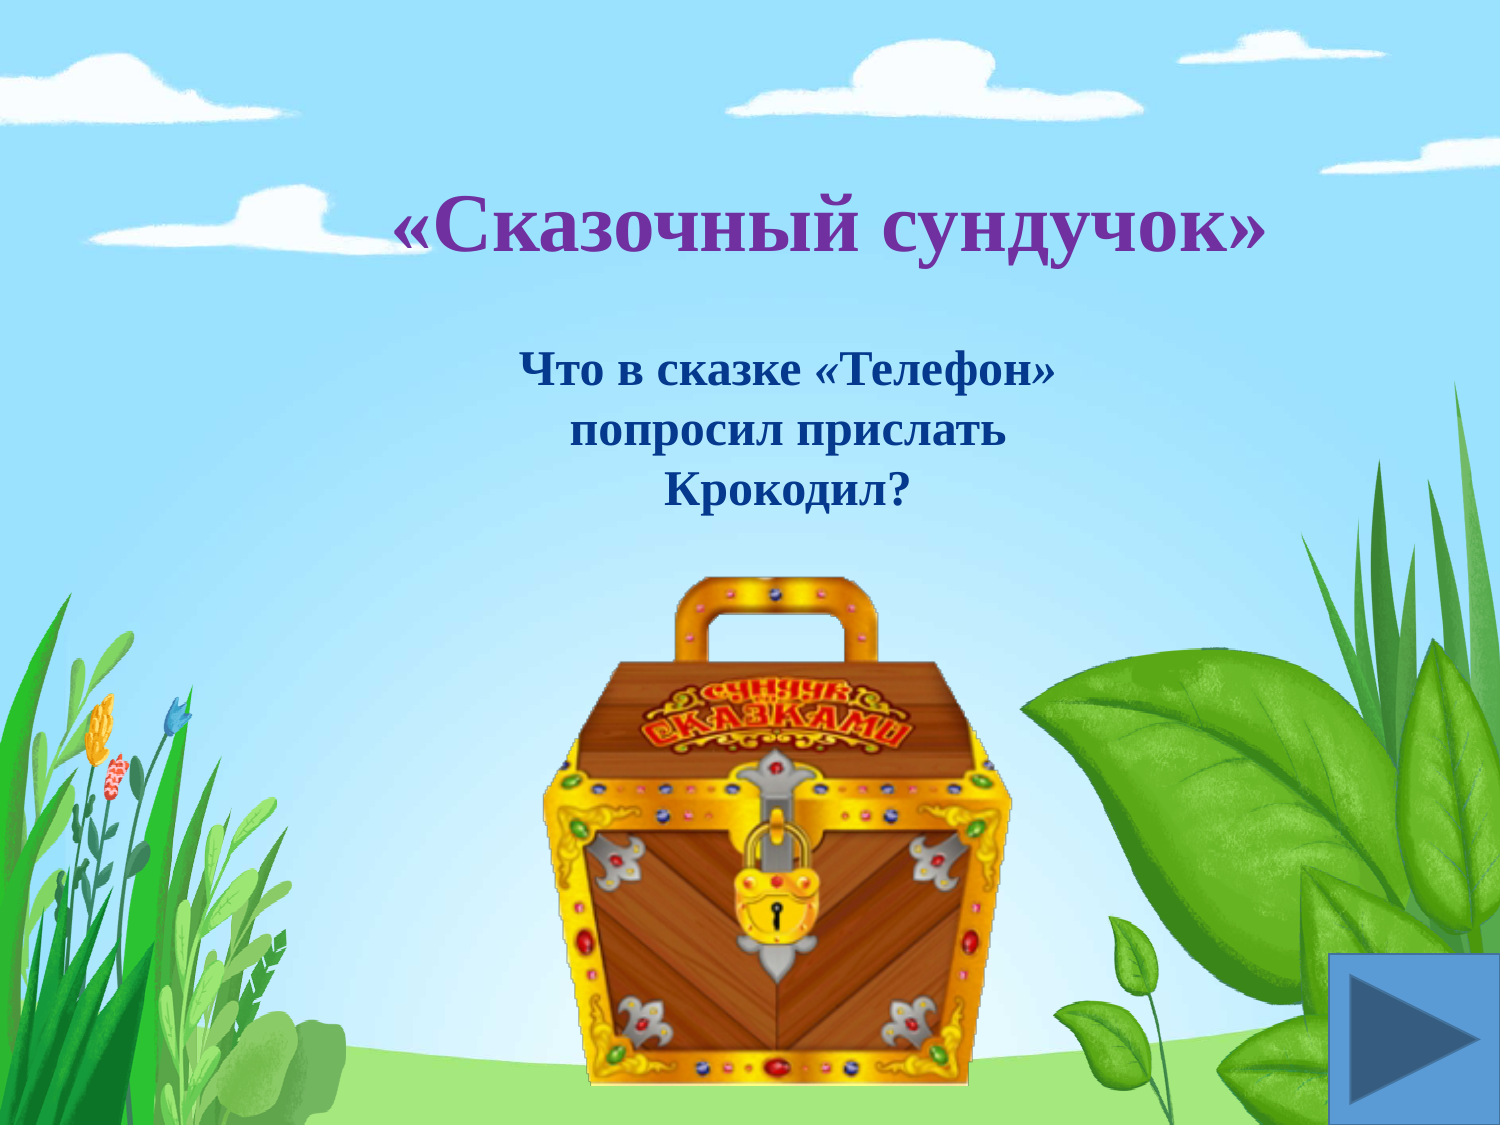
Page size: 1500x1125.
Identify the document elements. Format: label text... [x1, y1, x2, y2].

picture [0, 0, 1500, 1125]
title «Сказочный сундучок» [281, 140, 1379, 278]
text_box [1328, 953, 1500, 1125]
subtitle Что в сказке «Телефон» попросил прислать Крокодил? [433, 328, 1143, 600]
